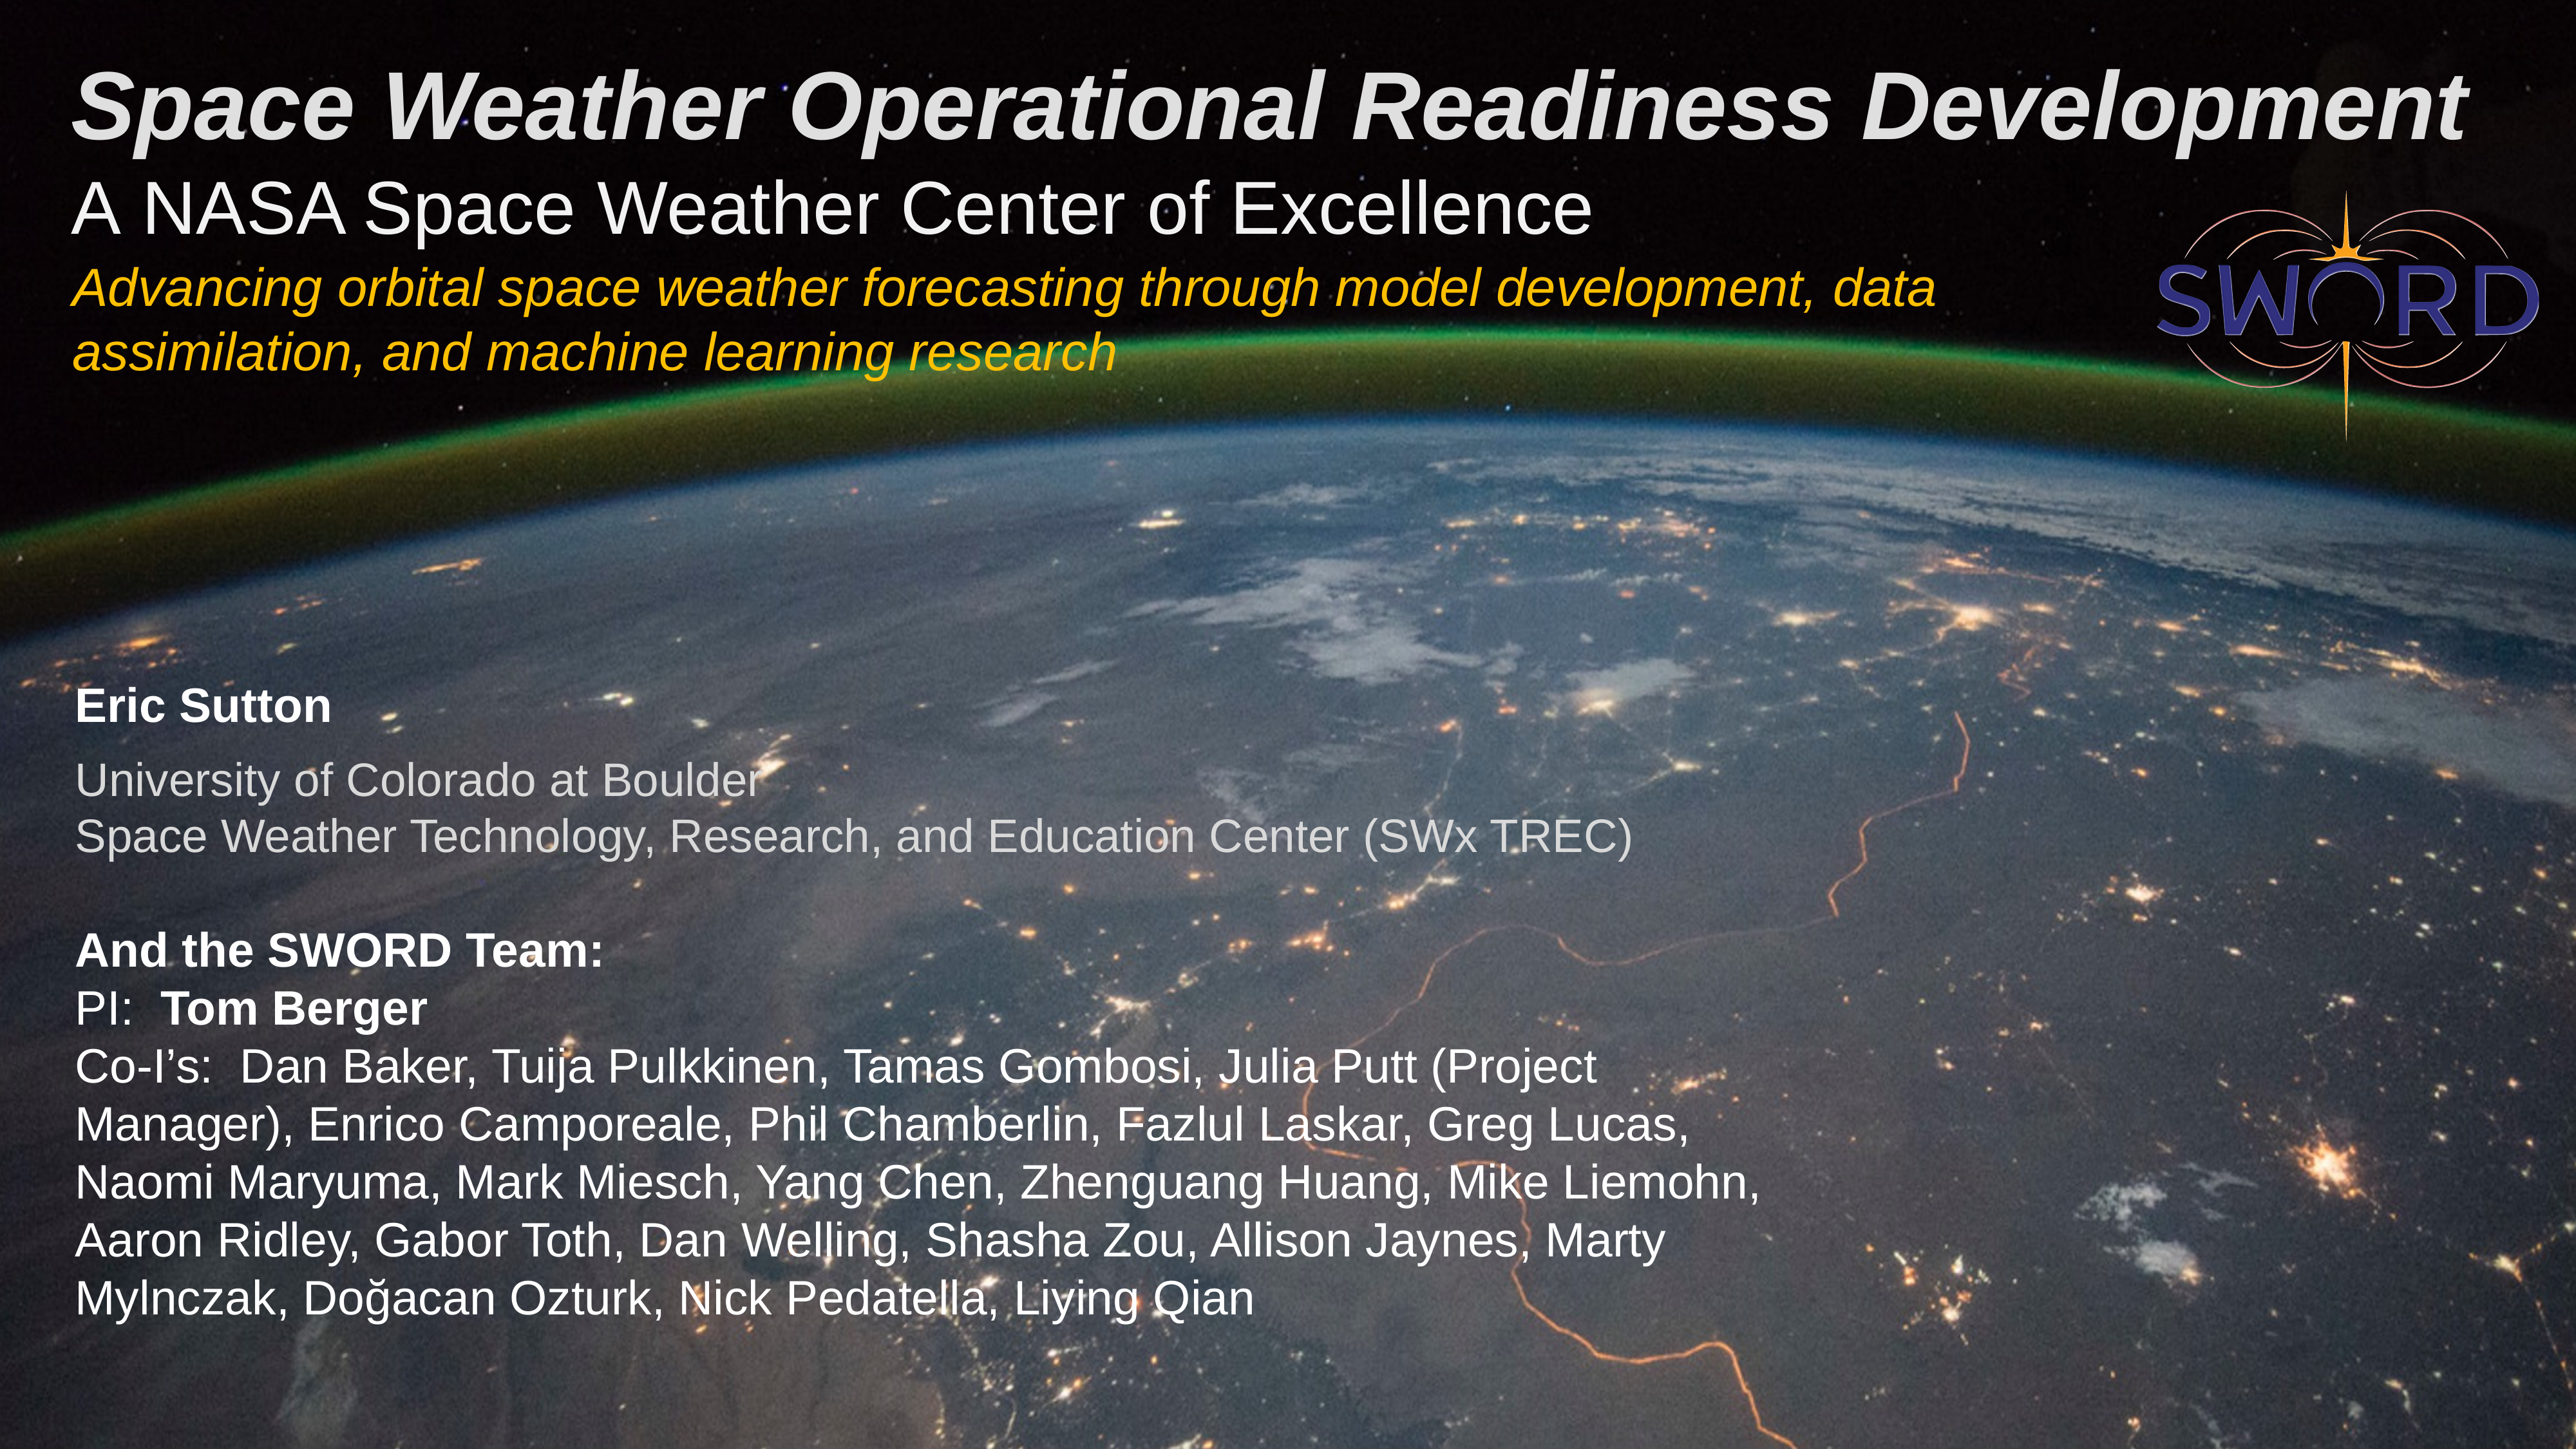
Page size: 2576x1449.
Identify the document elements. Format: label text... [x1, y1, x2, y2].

title Space Weather Operational Readiness Development A NASA Space Weather Center of Excellence [65, 32, 2576, 261]
text_box Advancing orbital space weather forecasting through model development, data assimilation, and machine learning research [62, 247, 2121, 386]
picture [0, 0, 2576, 1449]
text_box Eric Sutton University of Colorado at Boulder Space Weather Technology, Research, and Education Center (SWx TREC) And the SWORD Team: PI: Tom Berger Co-I’s: Dan Baker, Tuija Pulkkinen, Tamas Gombosi, Julia Putt (Project Manager), Enrico Camporeale, Phil Chamberlin, Fazlul Laskar, Greg Lucas, Naomi Maryuma, Mark Miesch, Yang Chen, Zhenguang Huang, Mike Liemohn, Aaron Ridley, Gabor Toth, Dan Welling, Shasha Zou, Allison Jaynes, Marty Mylnczak, Doğacan Ozturk, Nick Pedatella, Liying Qian [65, 664, 1812, 1392]
